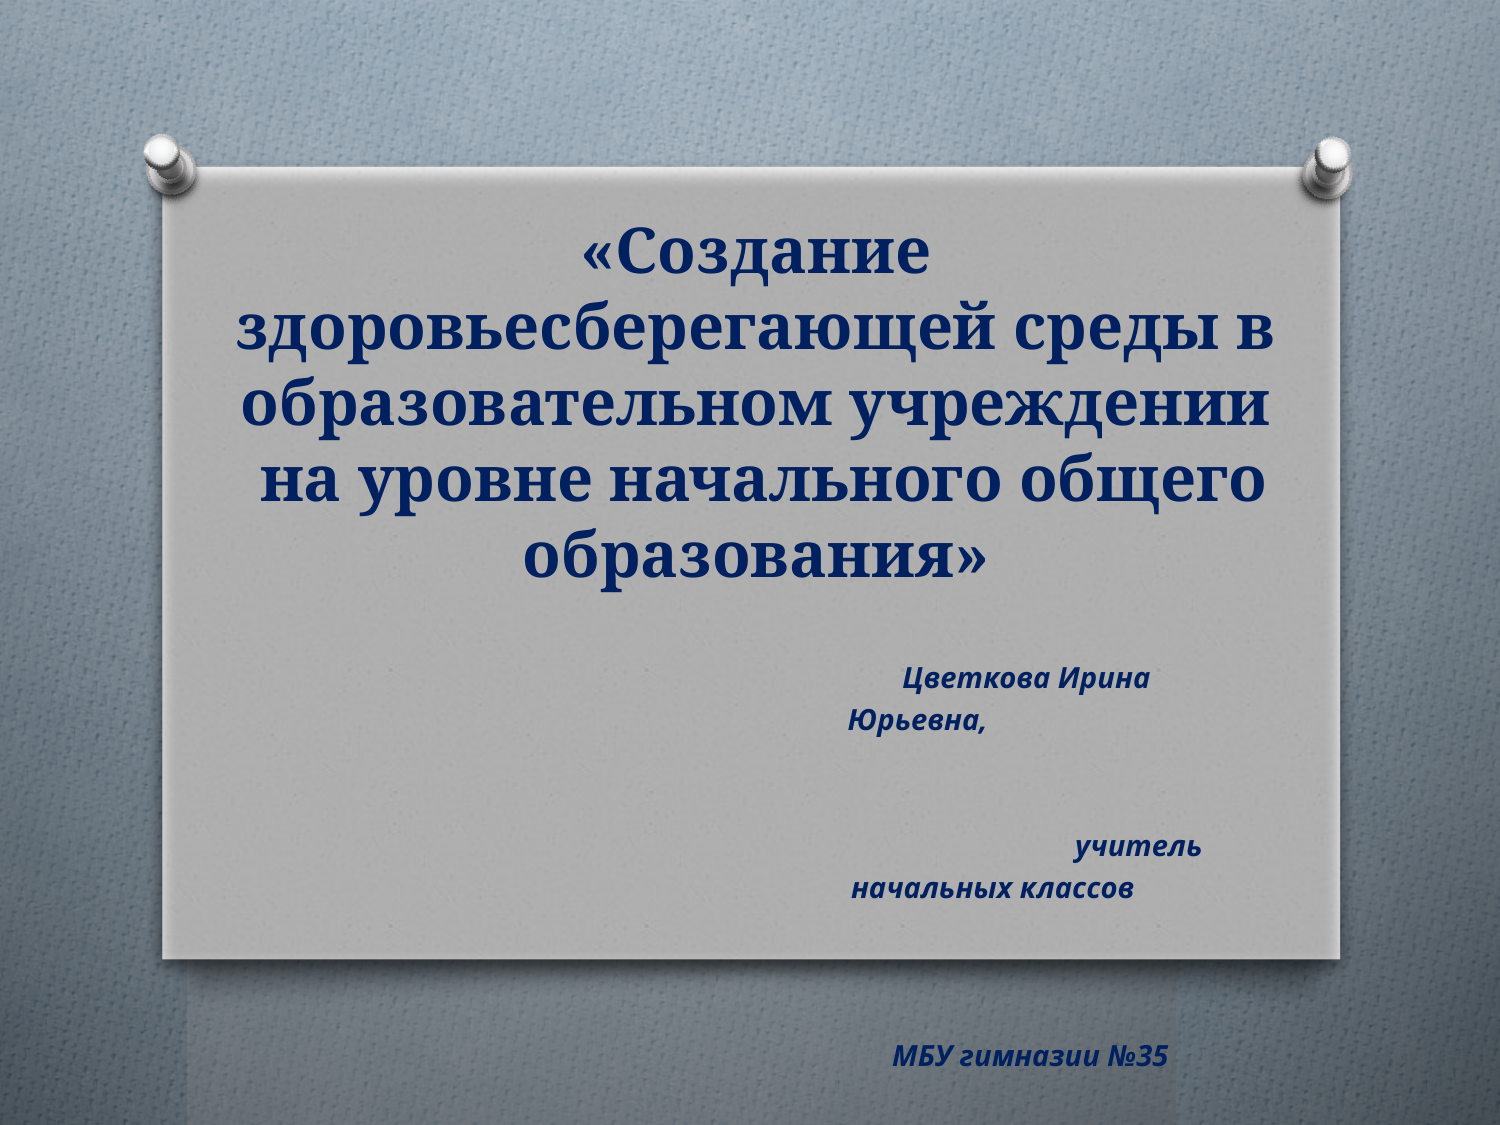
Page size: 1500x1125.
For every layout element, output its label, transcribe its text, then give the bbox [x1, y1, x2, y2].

subtitle Цветкова Ирина Юрьевна, учитель начальных классов МБУ гимназии №35 [832, 645, 1221, 896]
title «Создание здоровьесберегающей среды в образовательном учреждении на уровне начального общего образования» [218, 184, 1294, 598]
picture [112, 100, 235, 224]
picture [1274, 109, 1396, 230]
